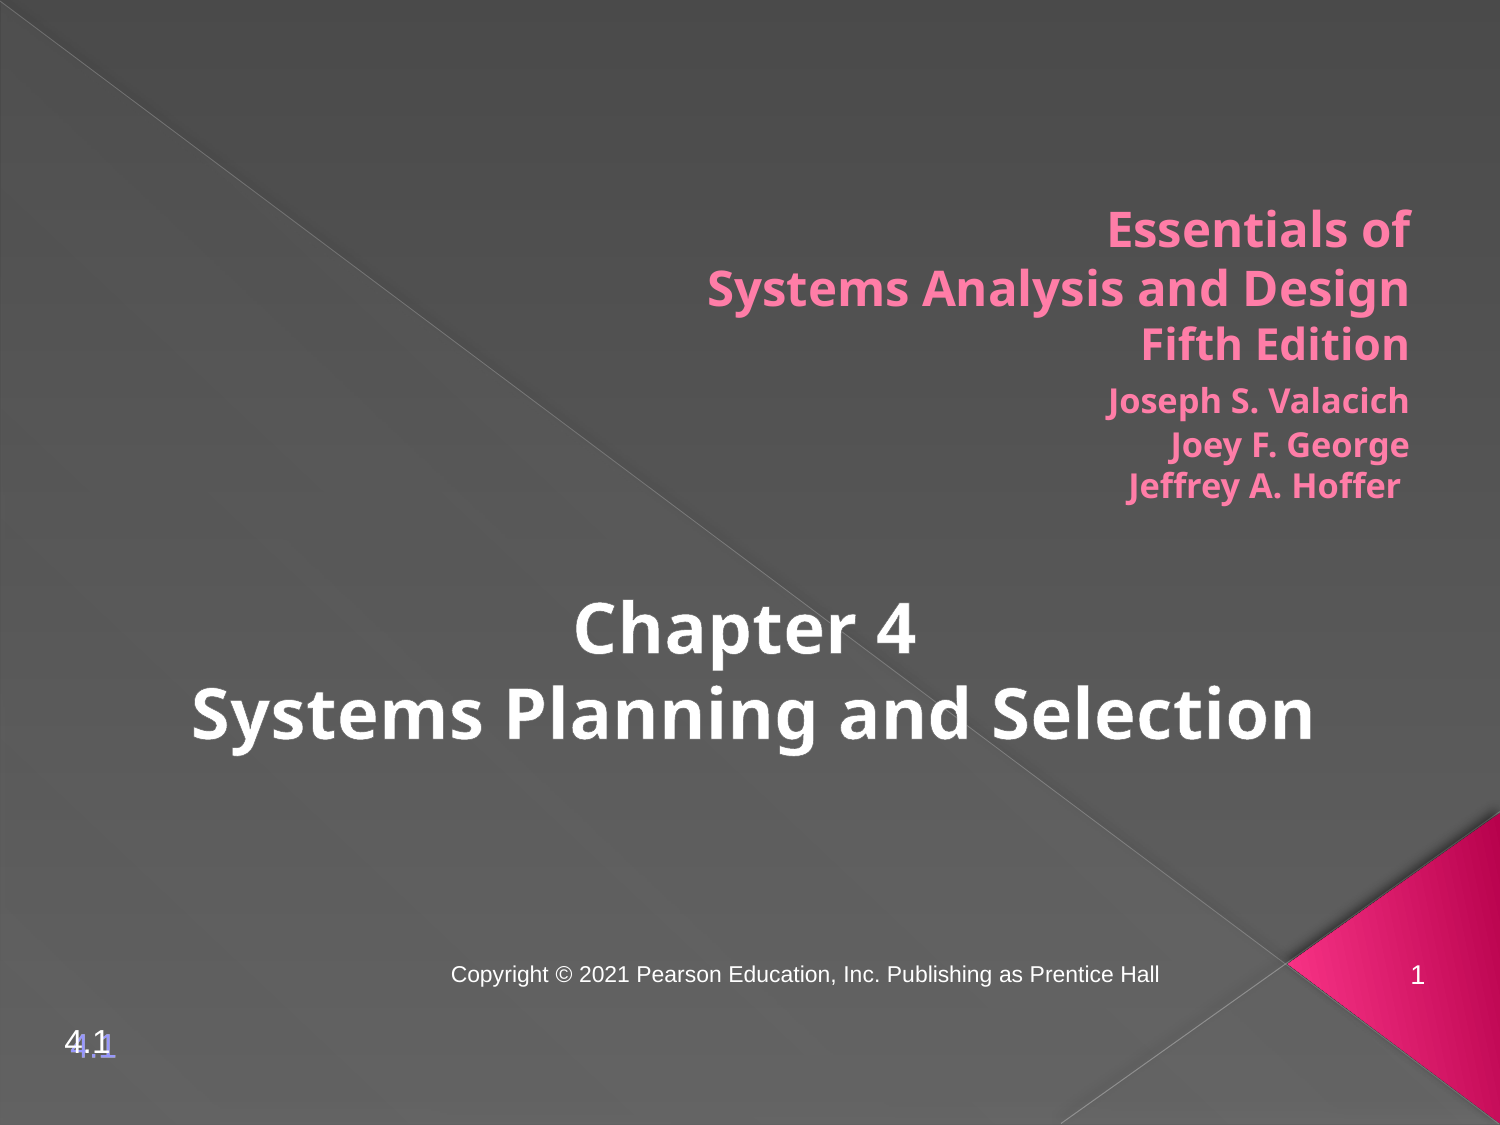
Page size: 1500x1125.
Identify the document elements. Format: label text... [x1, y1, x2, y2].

footer Copyright © 2021 Pearson Education, Inc. Publishing as Prentice Hall [225, 926, 1175, 987]
slide_number 1 [1376, 943, 1460, 1004]
subtitle Chapter 4 Systems Planning and Selection [174, 574, 1338, 838]
text_box 4.1 [37, 1012, 138, 1068]
title Essentials of Systems Analysis and Design Fifth Edition Joseph S. Valacich Joey F. George Jeffrey A. Hoffer [150, 187, 1425, 513]
